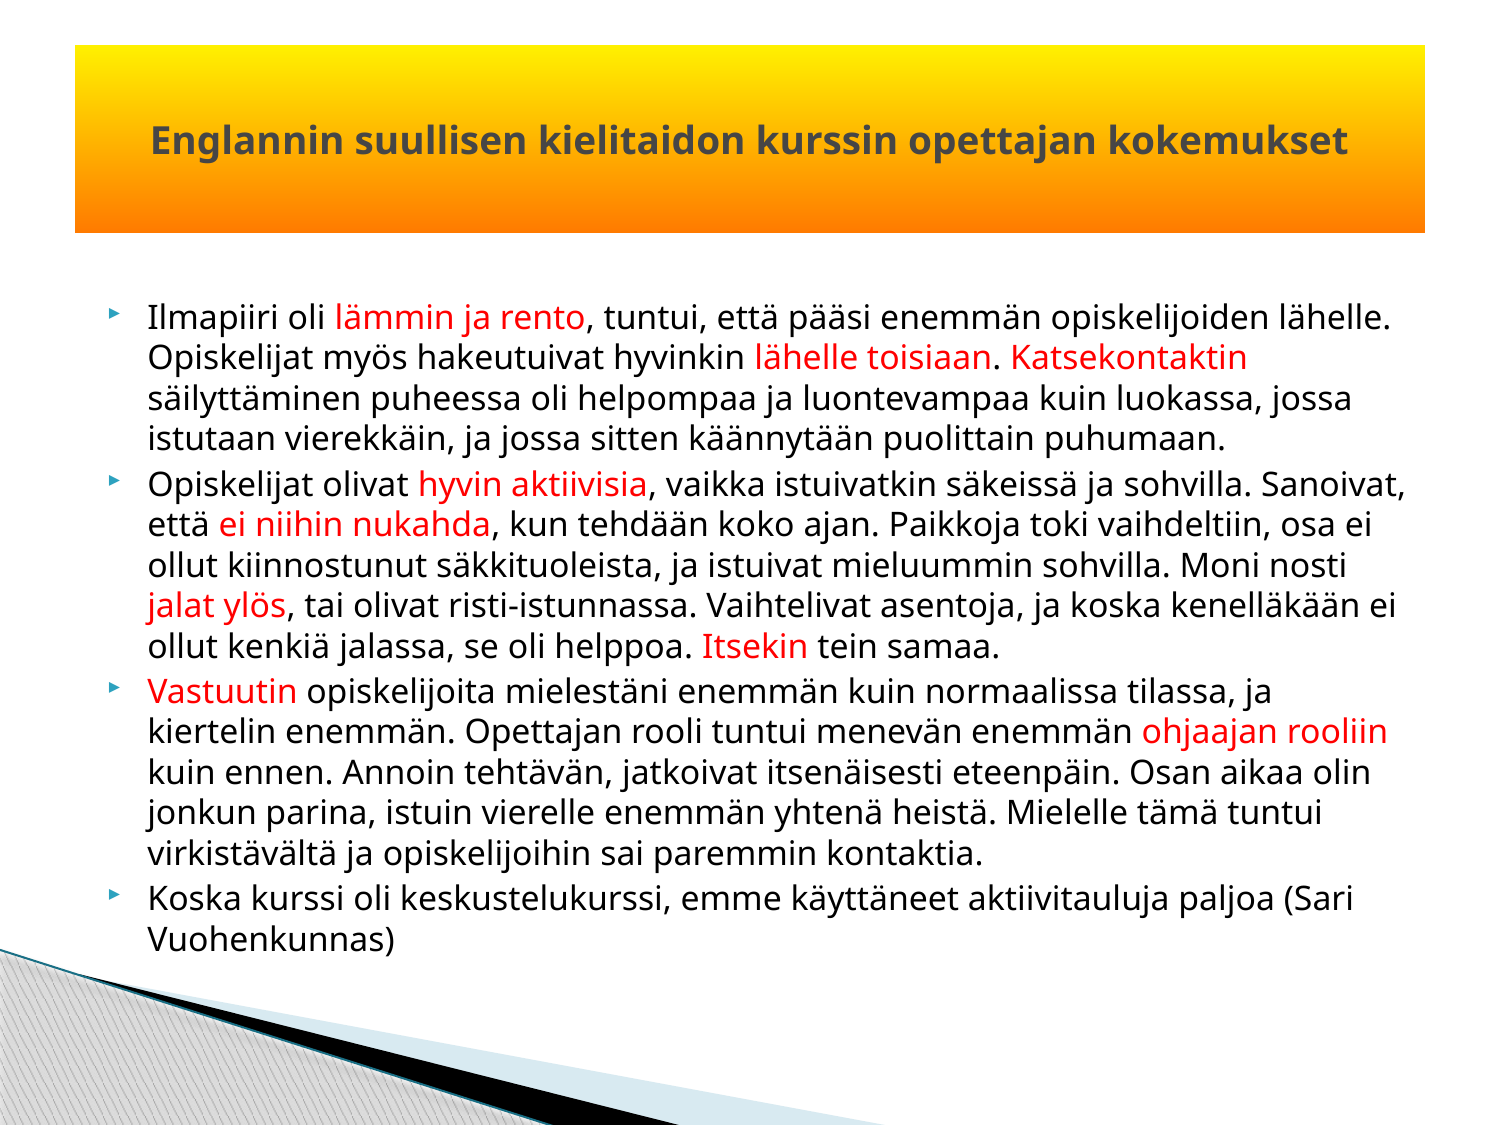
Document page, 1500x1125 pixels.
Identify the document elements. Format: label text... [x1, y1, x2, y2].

list Ilmapiiri oli lämmin ja rento, tuntui, että pääsi enemmän opiskelijoiden lähelle. Opiskelijat myös hakeutuivat hyvinkin lähelle toisiaan. Katsekontaktin säilyttäminen puheessa oli helpompaa ja luontevampaa kuin luokassa, jossa istutaan vierekkäin, ja jossa sitten käännytään puolittain puhumaan. Opiskelijat olivat hyvin aktiivisia, vaikka istuivatkin säkeissä ja sohvilla. Sanoivat, että ei niihin nukahda, kun tehdään koko ajan. Paikkoja toki vaihdeltiin, osa ei ollut kiinnostunut säkkituoleista, ja istuivat mieluummin sohvilla. Moni nosti jalat ylös, tai olivat risti-istunnassa. Vaihtelivat asentoja, ja koska kenelläkään ei ollut kenkiä jalassa, se oli helppoa. Itsekin tein samaa. Vastuutin opiskelijoita mielestäni enemmän kuin normaalissa tilassa, ja kiertelin enemmän. Opettajan rooli tuntui menevän enemmän ohjaajan rooliin kuin ennen. Annoin tehtävän, jatkoivat itsenäisesti eteenpäin. Osan aikaa olin jonkun parina, istuin vierelle enemmän yhtenä heistä. Mielelle tämä tuntui virkistävältä ja opiskelijoihin sai paremmin kontaktia. Koska kurssi oli keskustelukurssi, emme käyttäneet aktiivitauluja paljoa (Sari Vuohenkunnas) [75, 243, 1425, 986]
title Englannin suullisen kielitaidon kurssin opettajan kokemukset [75, 45, 1425, 233]
